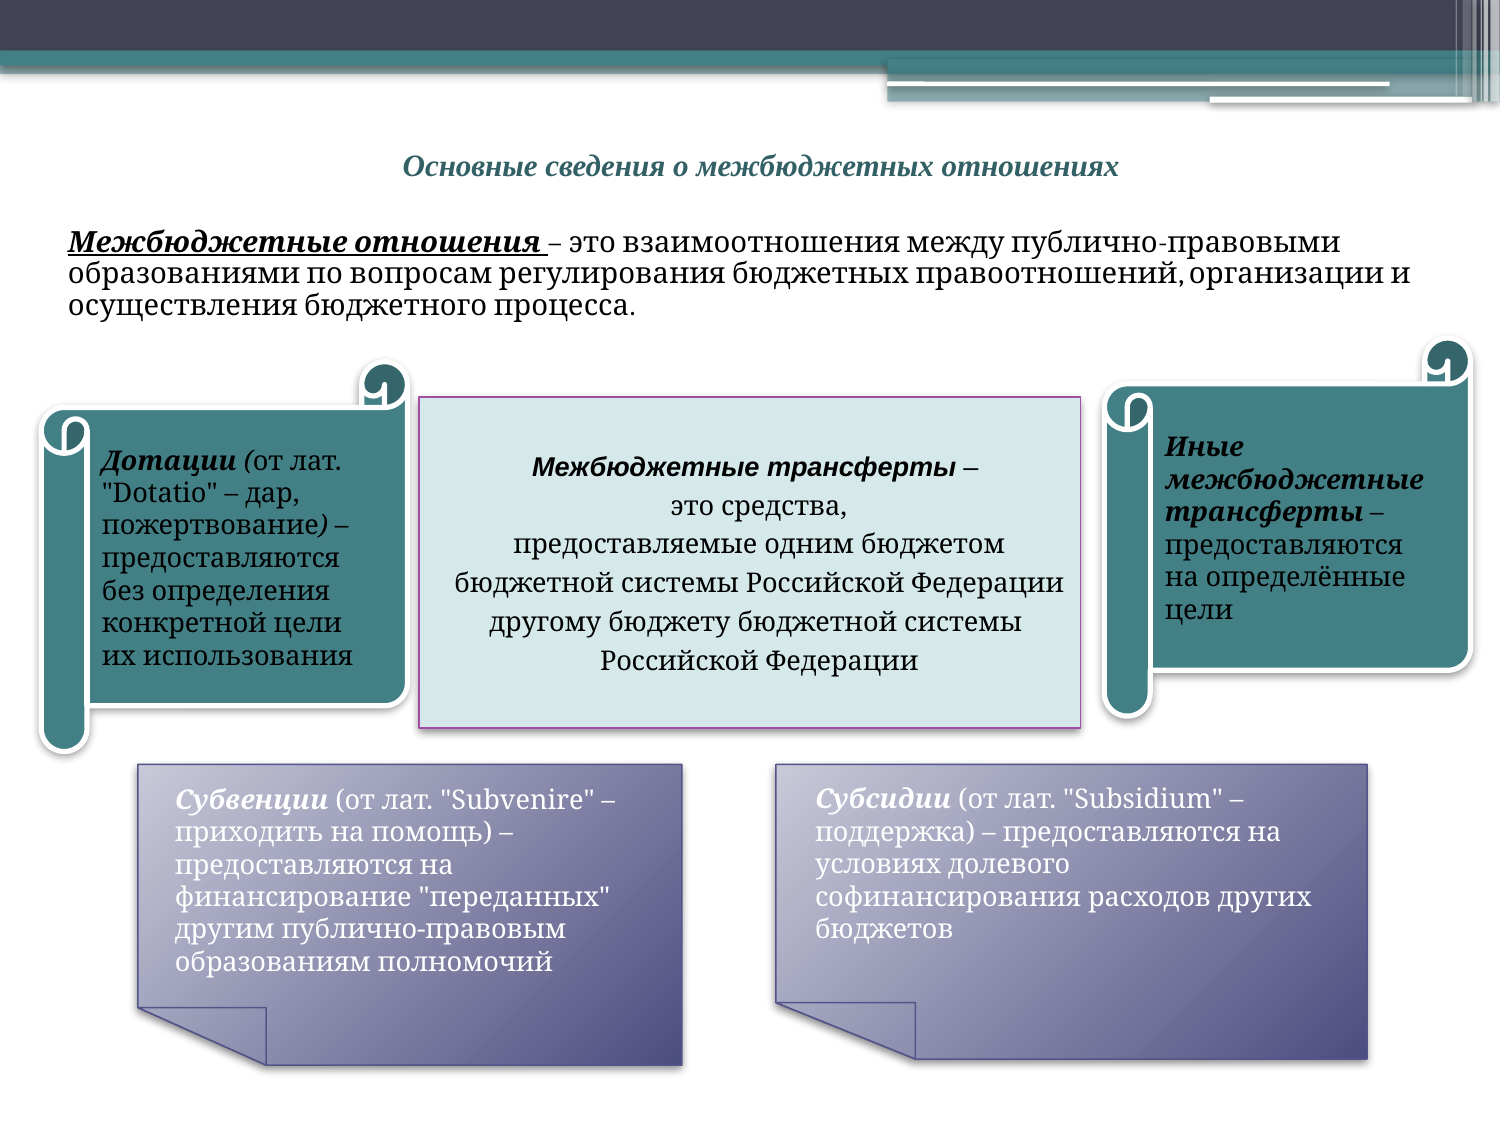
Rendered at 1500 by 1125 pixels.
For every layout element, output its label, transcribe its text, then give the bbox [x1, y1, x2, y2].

text_box Субвенции (от лат. "Subvenire" – приходить на помощь) – предоставляются на финансирование "переданных" другим публично-правовым образованиям полномочий [137, 763, 683, 1066]
list Межбюджетные трансферты – это средства, предоставляемые одним бюджетом бюджетной системы Российской Федерации другому бюджету бюджетной системы Российской Федерации [418, 396, 1081, 729]
text_box Дотации (от лат. "Dotatio" – дар, пожертвование) – предоставляются без определения конкретной цели их использования [38, 359, 411, 755]
title Основные сведения о межбюджетных отношениях [76, 137, 1425, 219]
text_box Межбюджетные отношения – это взаимоотношения между публично-правовыми образованиями по вопросам регулирования бюджетных правоотношений, организации и осуществления бюджетного процесса. [53, 219, 1447, 329]
text_box Иные межбюджетные трансферты – предоставляются на определённые цели [1101, 335, 1474, 719]
text_box Субсидии (от лат. "Subsidium" – поддержка) – предоставляются на условиях долевого софинансирования расходов других бюджетов [775, 763, 1368, 1060]
